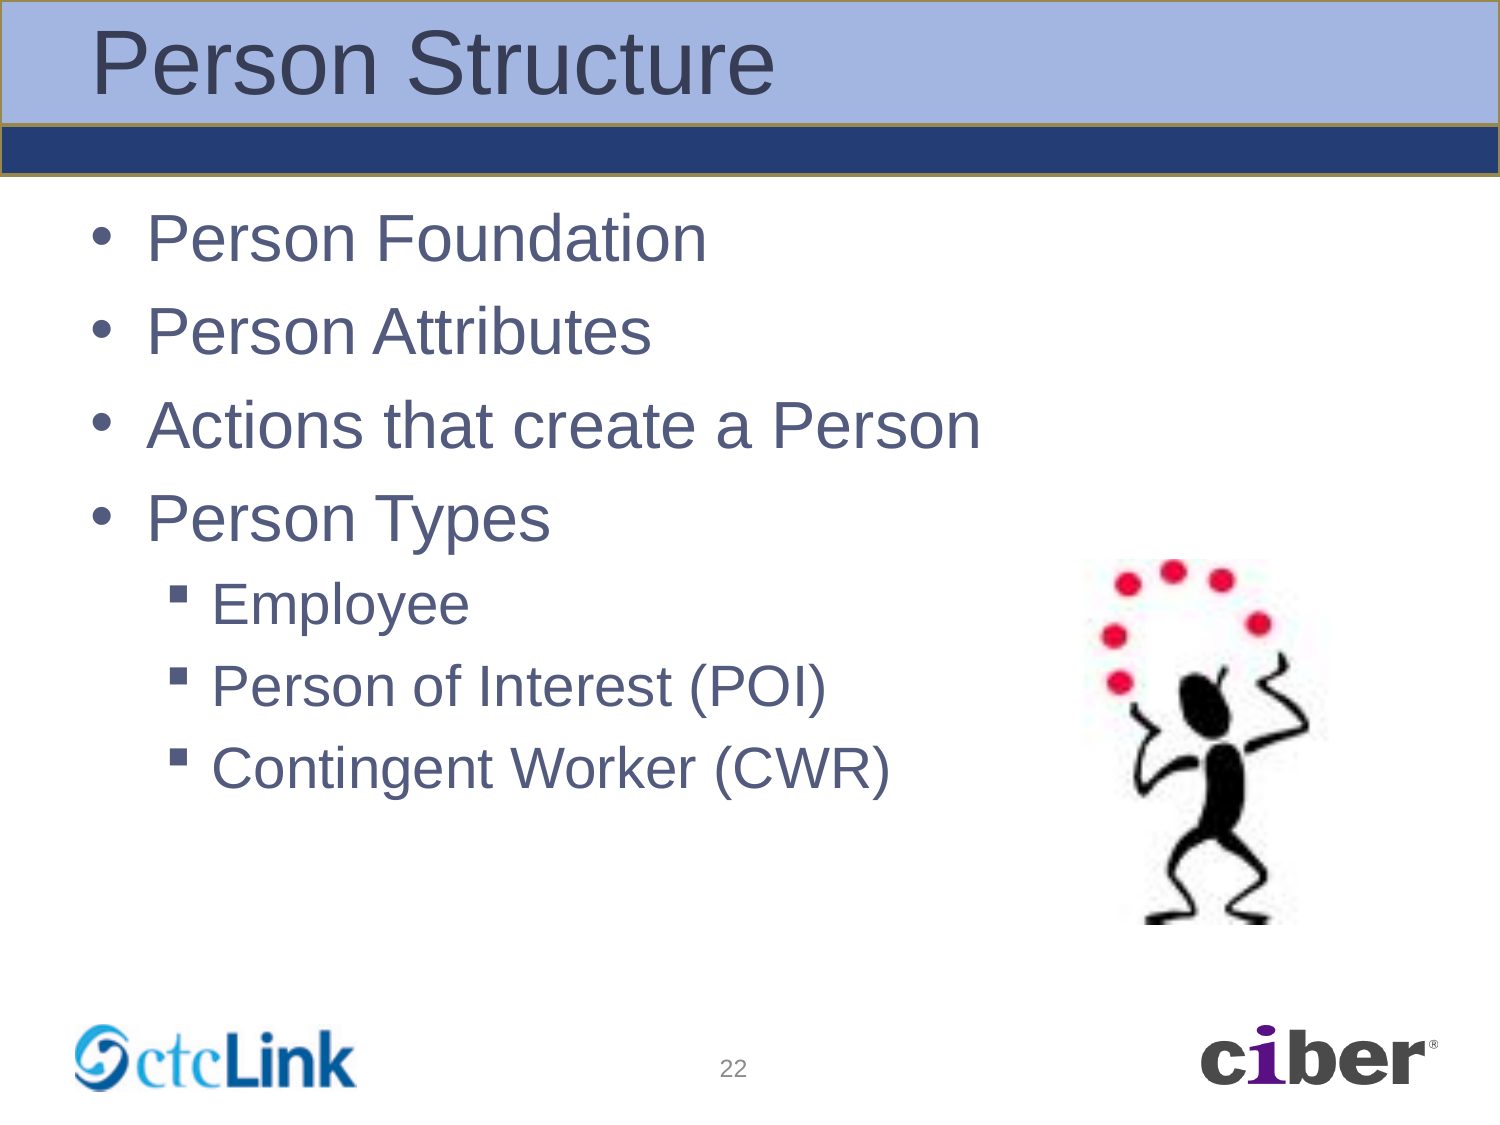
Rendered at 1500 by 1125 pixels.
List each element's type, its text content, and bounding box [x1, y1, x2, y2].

picture [75, 1024, 357, 1092]
picture [1200, 1024, 1438, 1085]
picture [1024, 559, 1391, 926]
list Person Foundation Person Attributes Actions that create a Person Person Types Employee Person of Interest (POI) Contingent Worker (CWR) [74, 187, 1426, 993]
slide_number 22 [562, 1037, 763, 1098]
title Person Structure [74, 2, 1426, 113]
